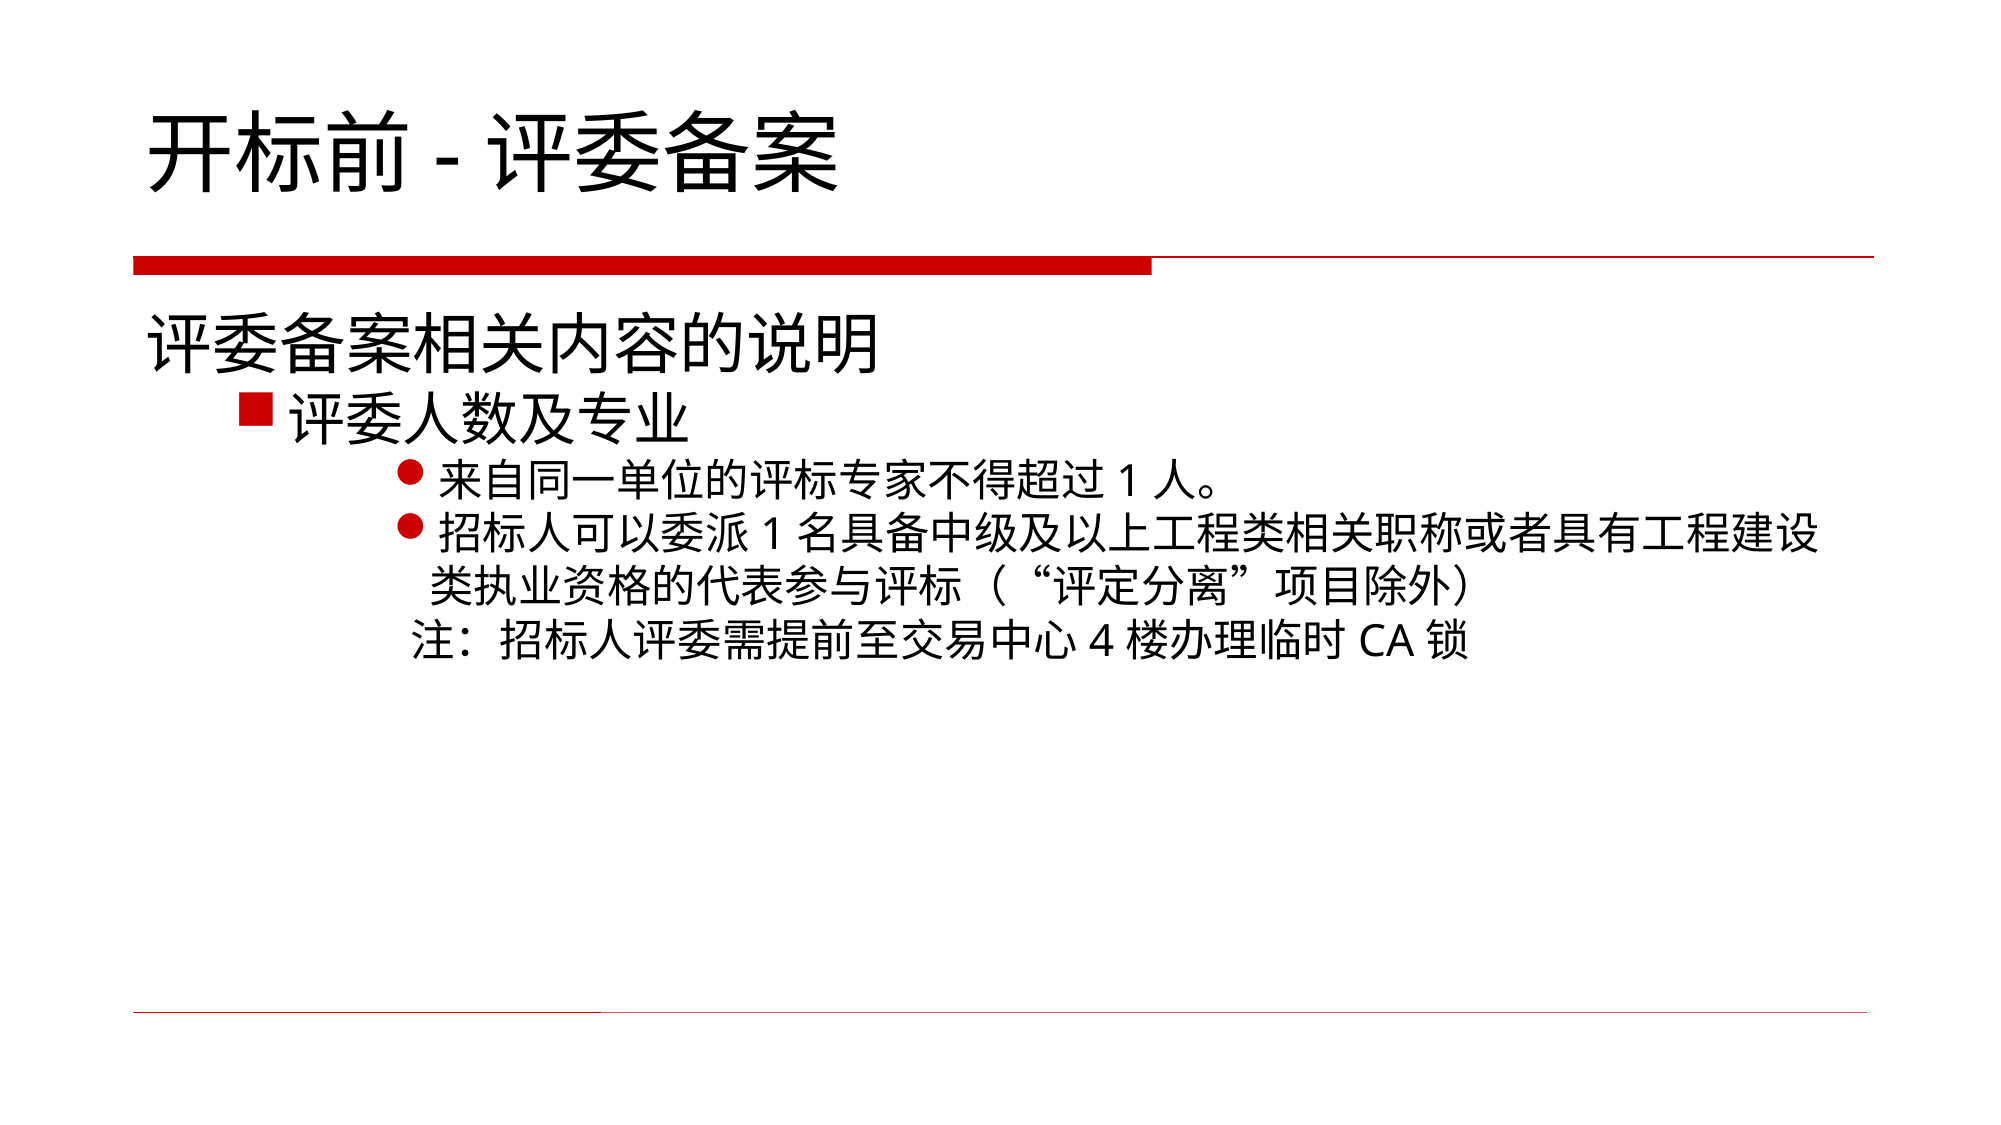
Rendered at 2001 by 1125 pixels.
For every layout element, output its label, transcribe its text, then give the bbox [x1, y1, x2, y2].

title 开标前-评委备案 [125, 50, 1876, 250]
list 评委备案相关内容的说明 评委人数及专业 来自同一单位的评标专家不得超过1人。 招标人可以委派1名具备中级及以上工程类相关职称或者具有工程建设类执业资格的代表参与评标（“评定分离”项目除外） 注：招标人评委需提前至交易中心4楼办理临时CA锁 [125, 292, 1877, 1125]
